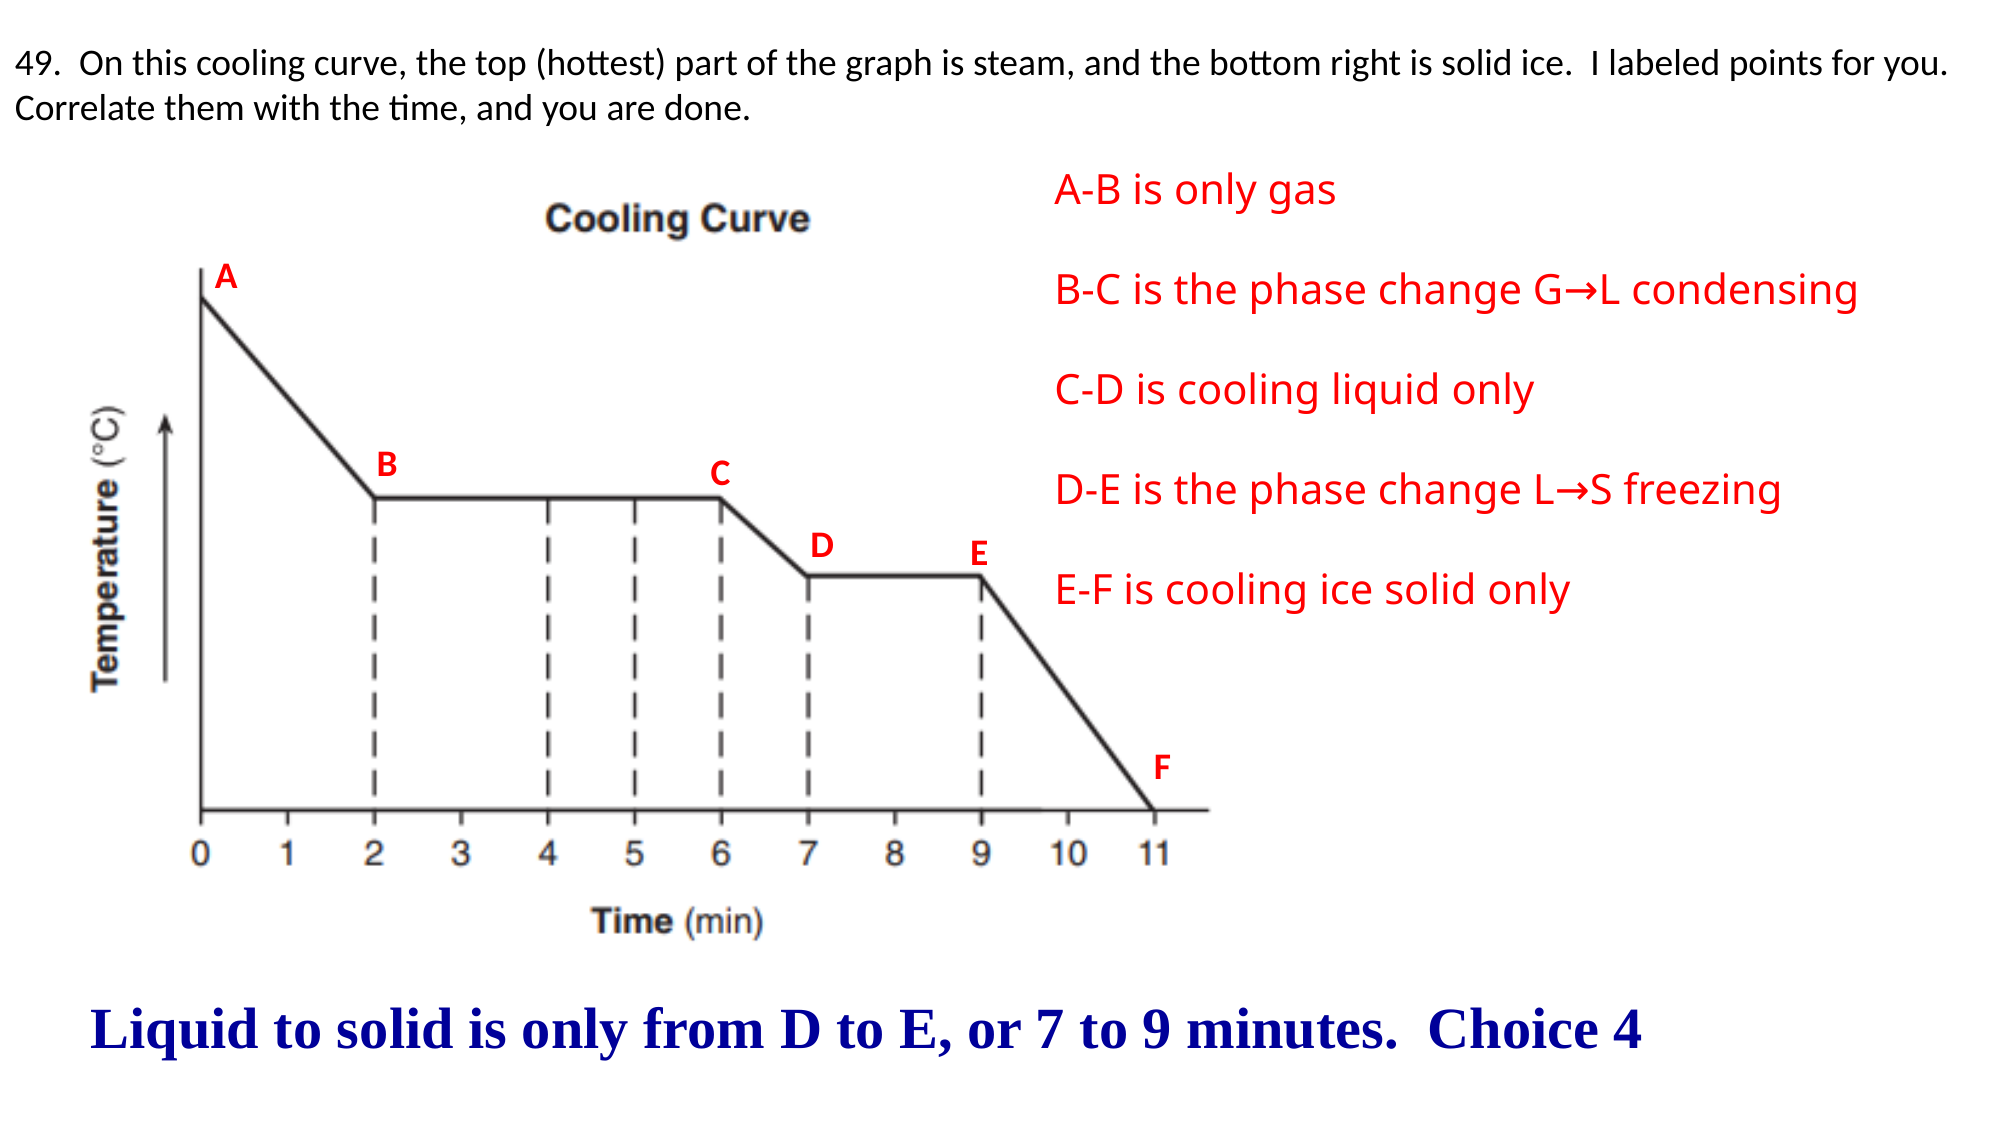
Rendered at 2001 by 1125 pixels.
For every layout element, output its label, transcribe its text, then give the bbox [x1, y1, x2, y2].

text_box Liquid to solid is only from D to E, or 7 to 9 minutes. Choice 4 [76, 982, 1937, 1068]
text_box 49. On this cooling curve, the top (hottest) part of the graph is steam, and the bottom right is solid ice. I labeled points for you. Correlate them with the time, and you are done. [0, 30, 2000, 136]
picture [27, 179, 1277, 946]
text_box A-B is only gas B-C is the phase change G→L condensing C-D is cooling liquid only D-E is the phase change L→S freezing E-F is cooling ice solid only [1039, 155, 1990, 621]
